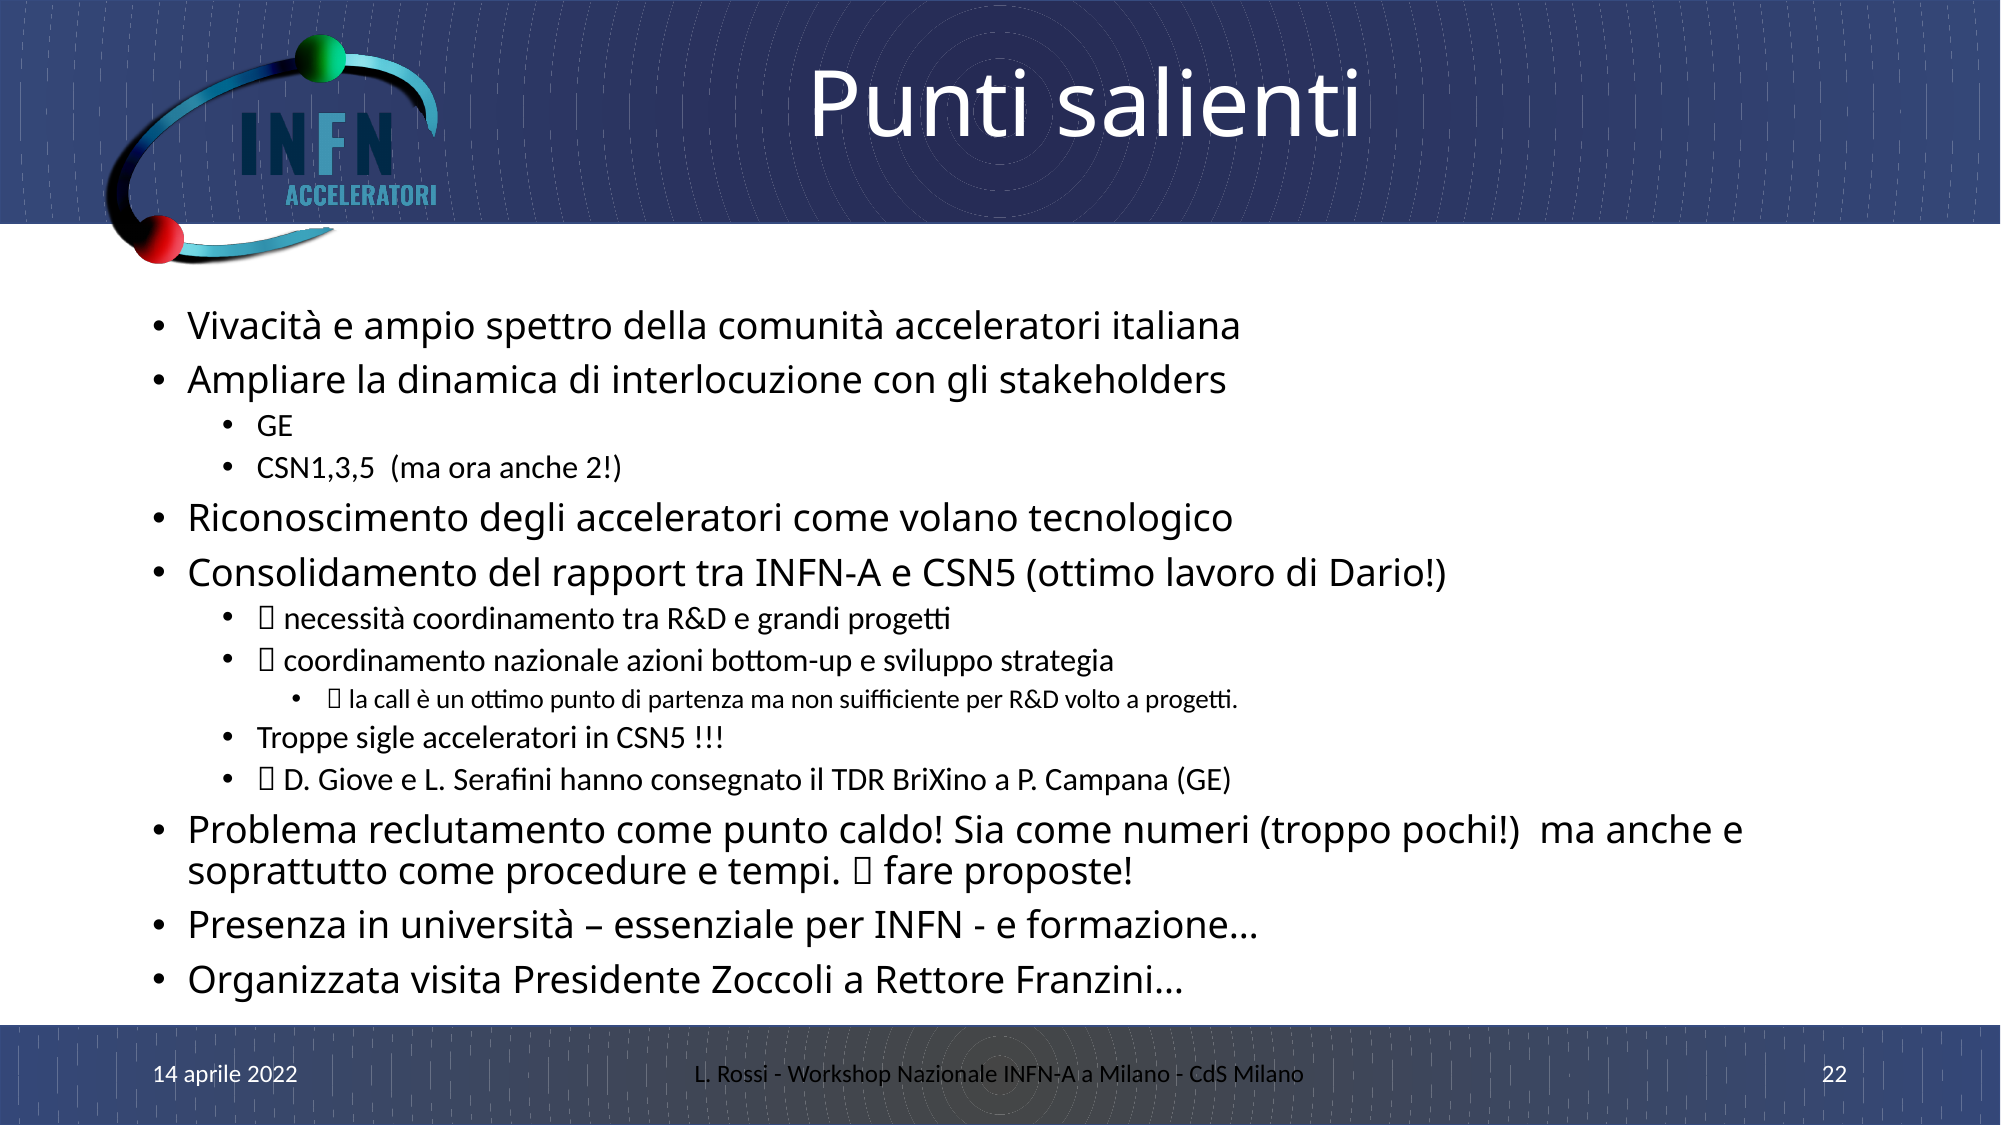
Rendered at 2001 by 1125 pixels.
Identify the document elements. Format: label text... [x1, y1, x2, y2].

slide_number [137, 1042, 588, 1103]
title Punti salienti [499, 20, 1673, 193]
list Vivacità e ampio spettro della comunità acceleratori italiana Ampliare la dinamica di interlocuzione con gli stakeholders GE CSN1,3,5 (ma ora anche 2!) Riconoscimento degli acceleratori come volano tecnologico Consolidamento del rapport tra INFN-A e CSN5 (ottimo lavoro di Dario!)  necessità coordinamento tra R&D e grandi progetti  coordinamento nazionale azioni bottom-up e sviluppo strategia  la call è un ottimo punto di partenza ma non suifficiente per R&D volto a progetti. Troppe sigle acceleratori in CSN5 !!!  D. Giove e L. Serafini hanno consegnato il TDR BriXino a P. Campana (GE) Problema reclutamento come punto caldo! Sia come numeri (troppo pochi!) ma anche e soprattutto come procedure e tempi.  fare proposte! Presenza in università – essenziale per INFN - e formazione… Organizzata visita Presidente Zoccoli a Rettore Franzini… [137, 299, 1896, 1014]
footer L. Rossi - Workshop Nazionale INFN-A a Milano - CdS Milano [628, 1042, 1372, 1103]
picture [0, 0, 695, 413]
slide_number 22 [1412, 1042, 1863, 1103]
